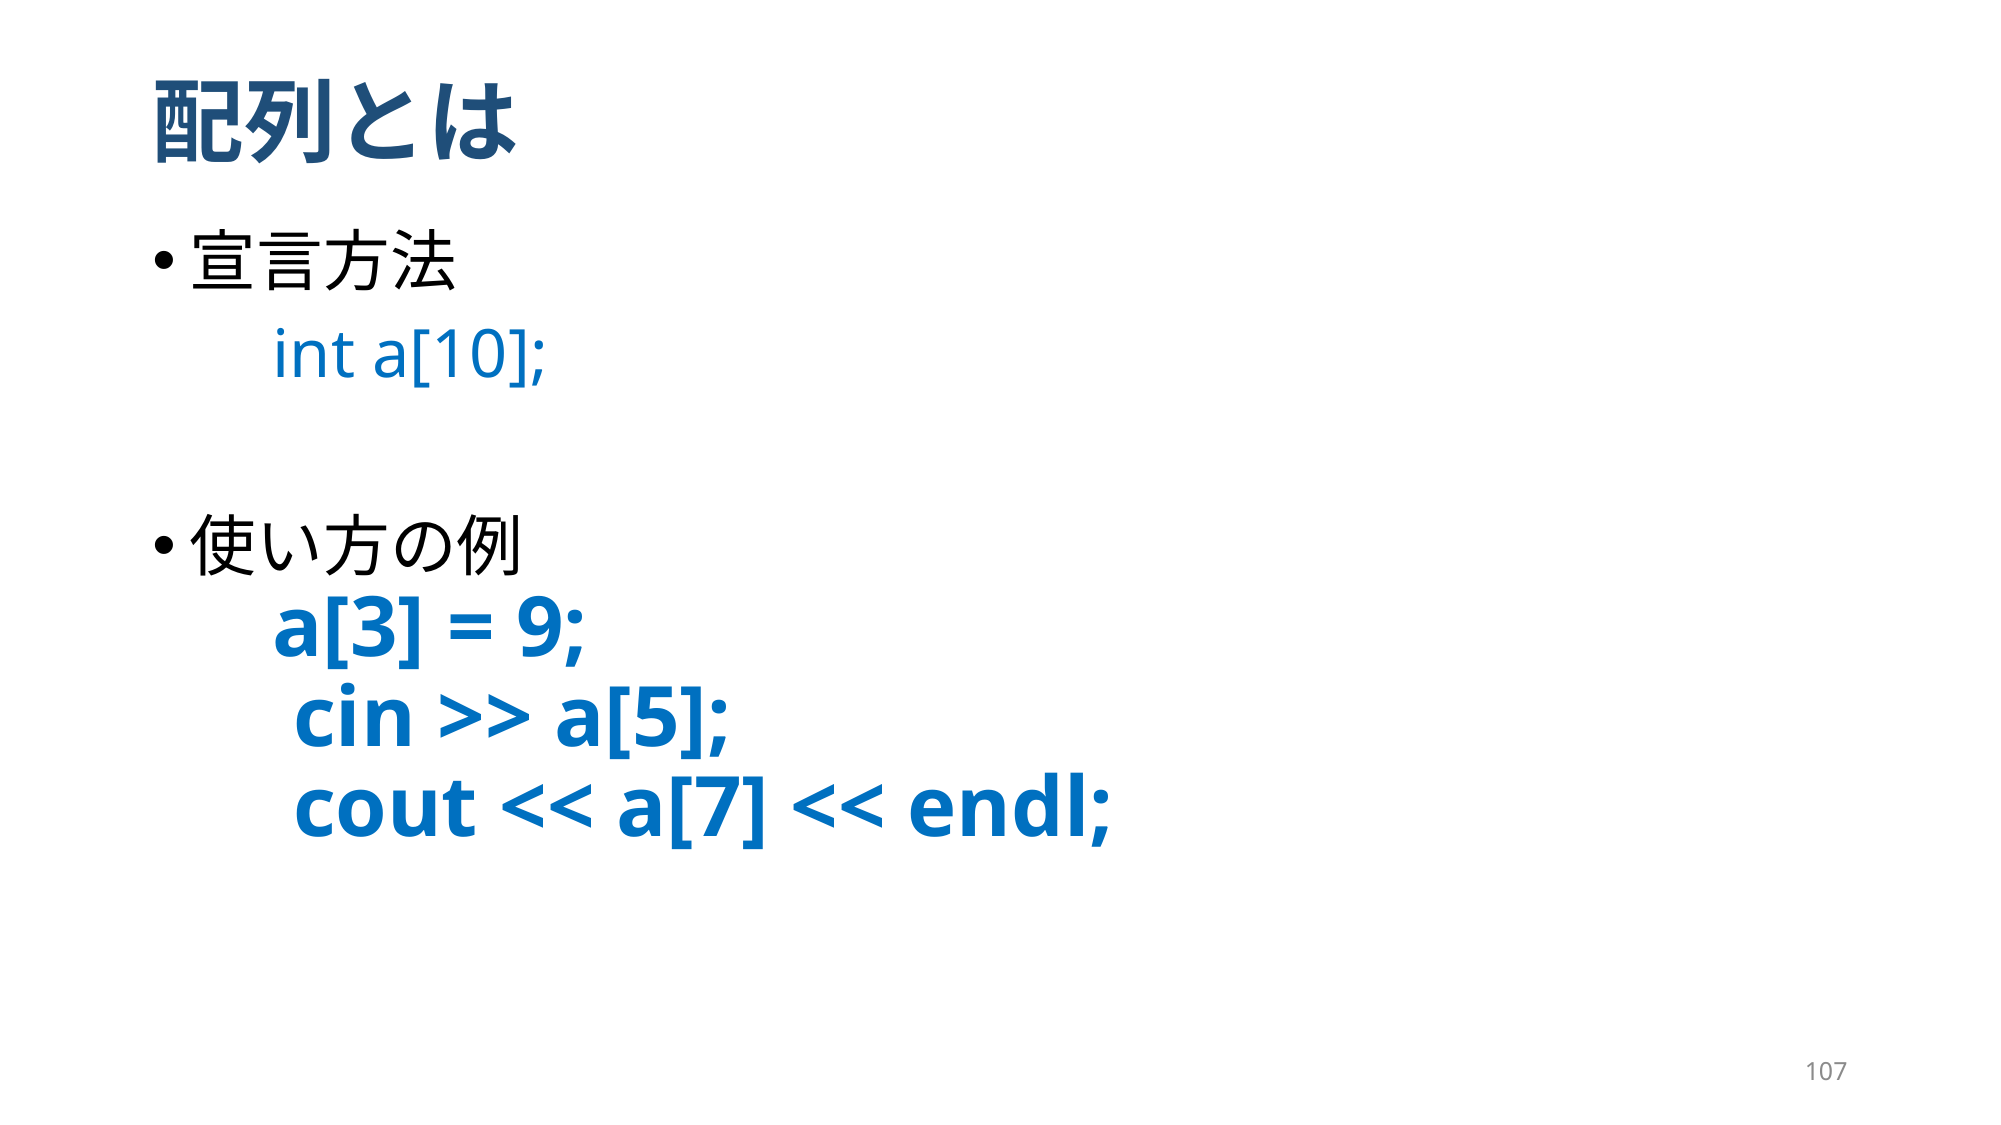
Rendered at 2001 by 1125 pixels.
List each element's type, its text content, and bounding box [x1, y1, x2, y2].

slide_number 107 [1412, 1042, 1863, 1103]
list 宣言方法 int a[10]; 使い方の例 a[3] = 9; cin >> a[5]; cout << a[7] << endl; [137, 220, 1953, 1043]
title 配列とは [137, 59, 1863, 191]
